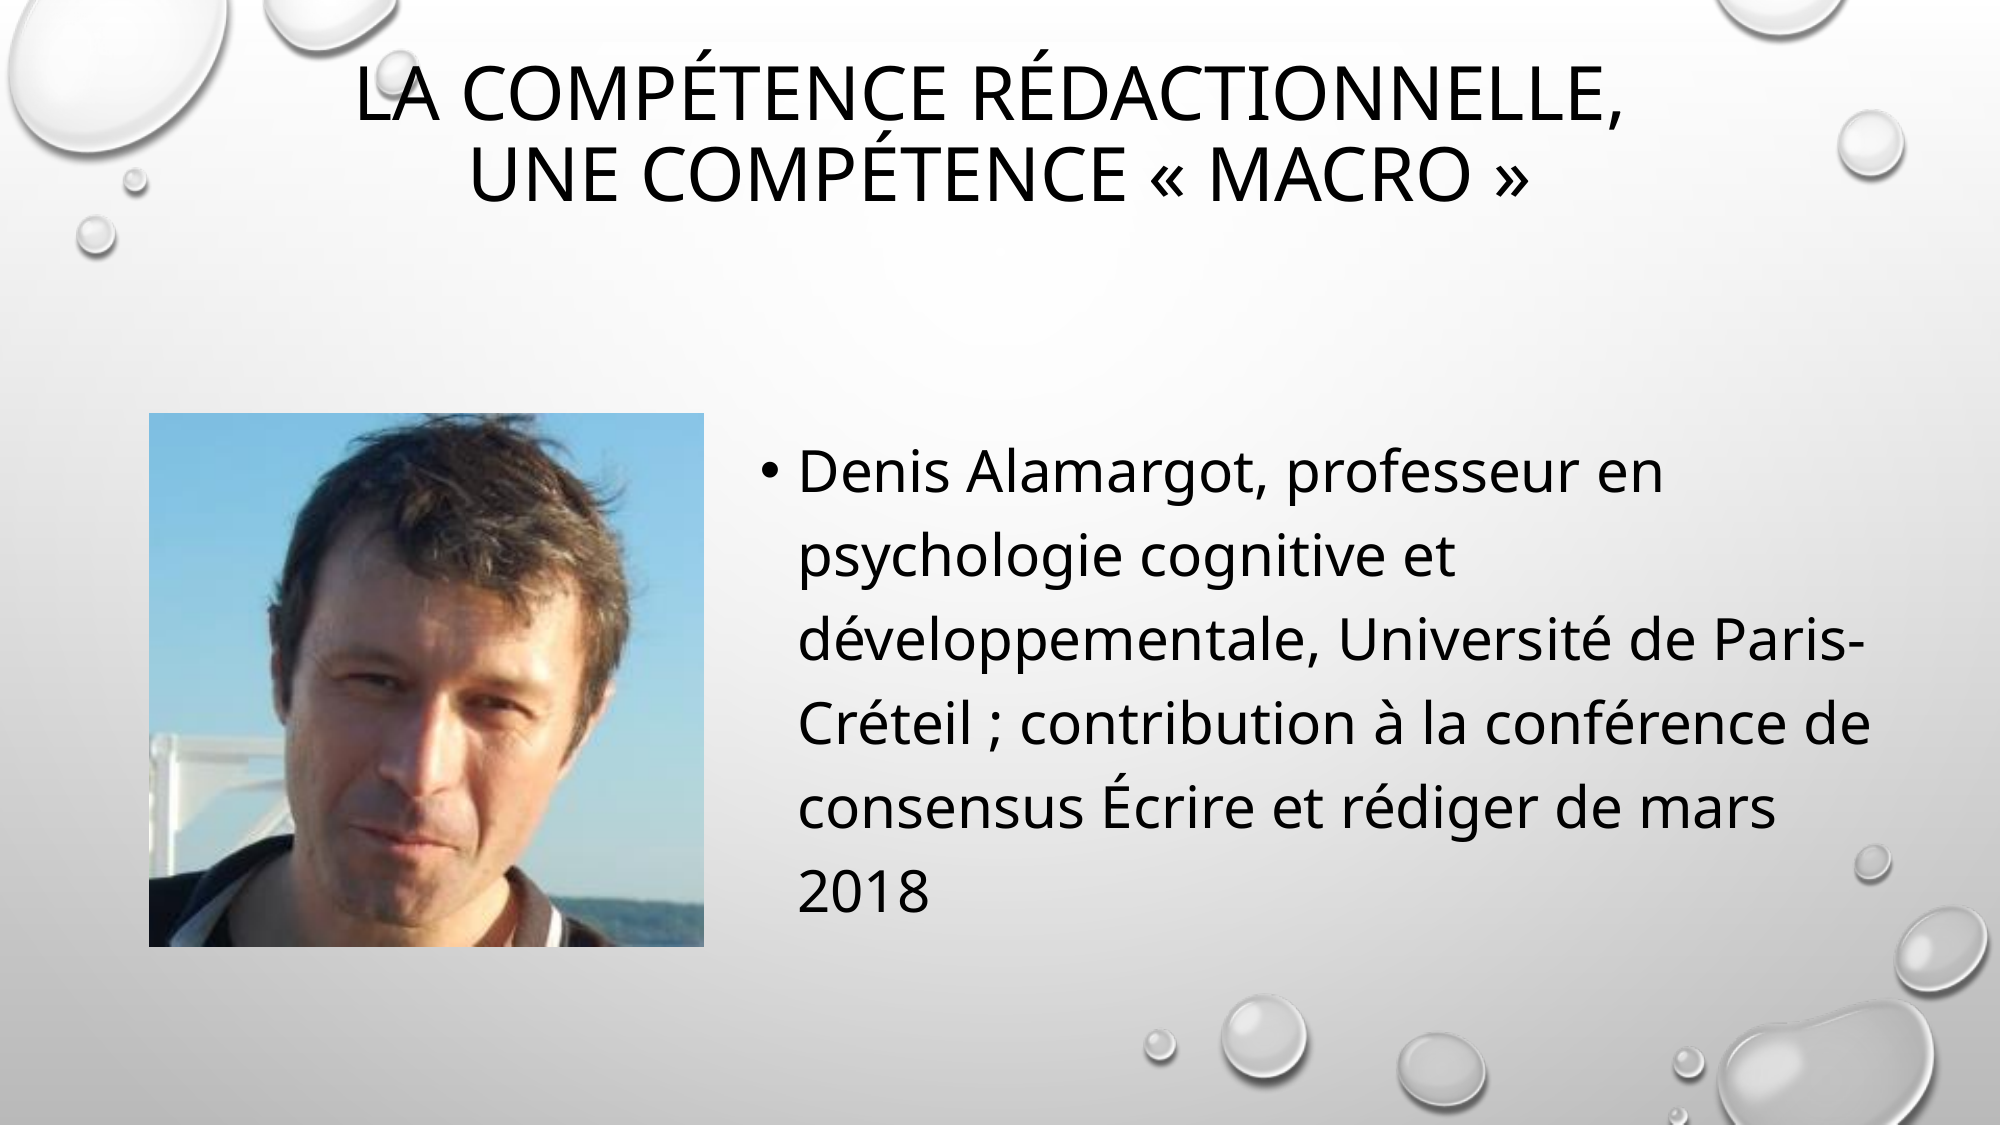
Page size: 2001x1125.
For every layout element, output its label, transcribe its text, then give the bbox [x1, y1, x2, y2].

list Denis Alamargot, professeur en psychologie cognitive et développementale, Université de Paris-Créteil ; contribution à la conférence de consensus Écrire et rédiger de mars 2018 [745, 413, 1929, 994]
title La compétence rédactionnelle, une compétence « macro » [149, 42, 1851, 232]
picture [0, 0, 2000, 1125]
